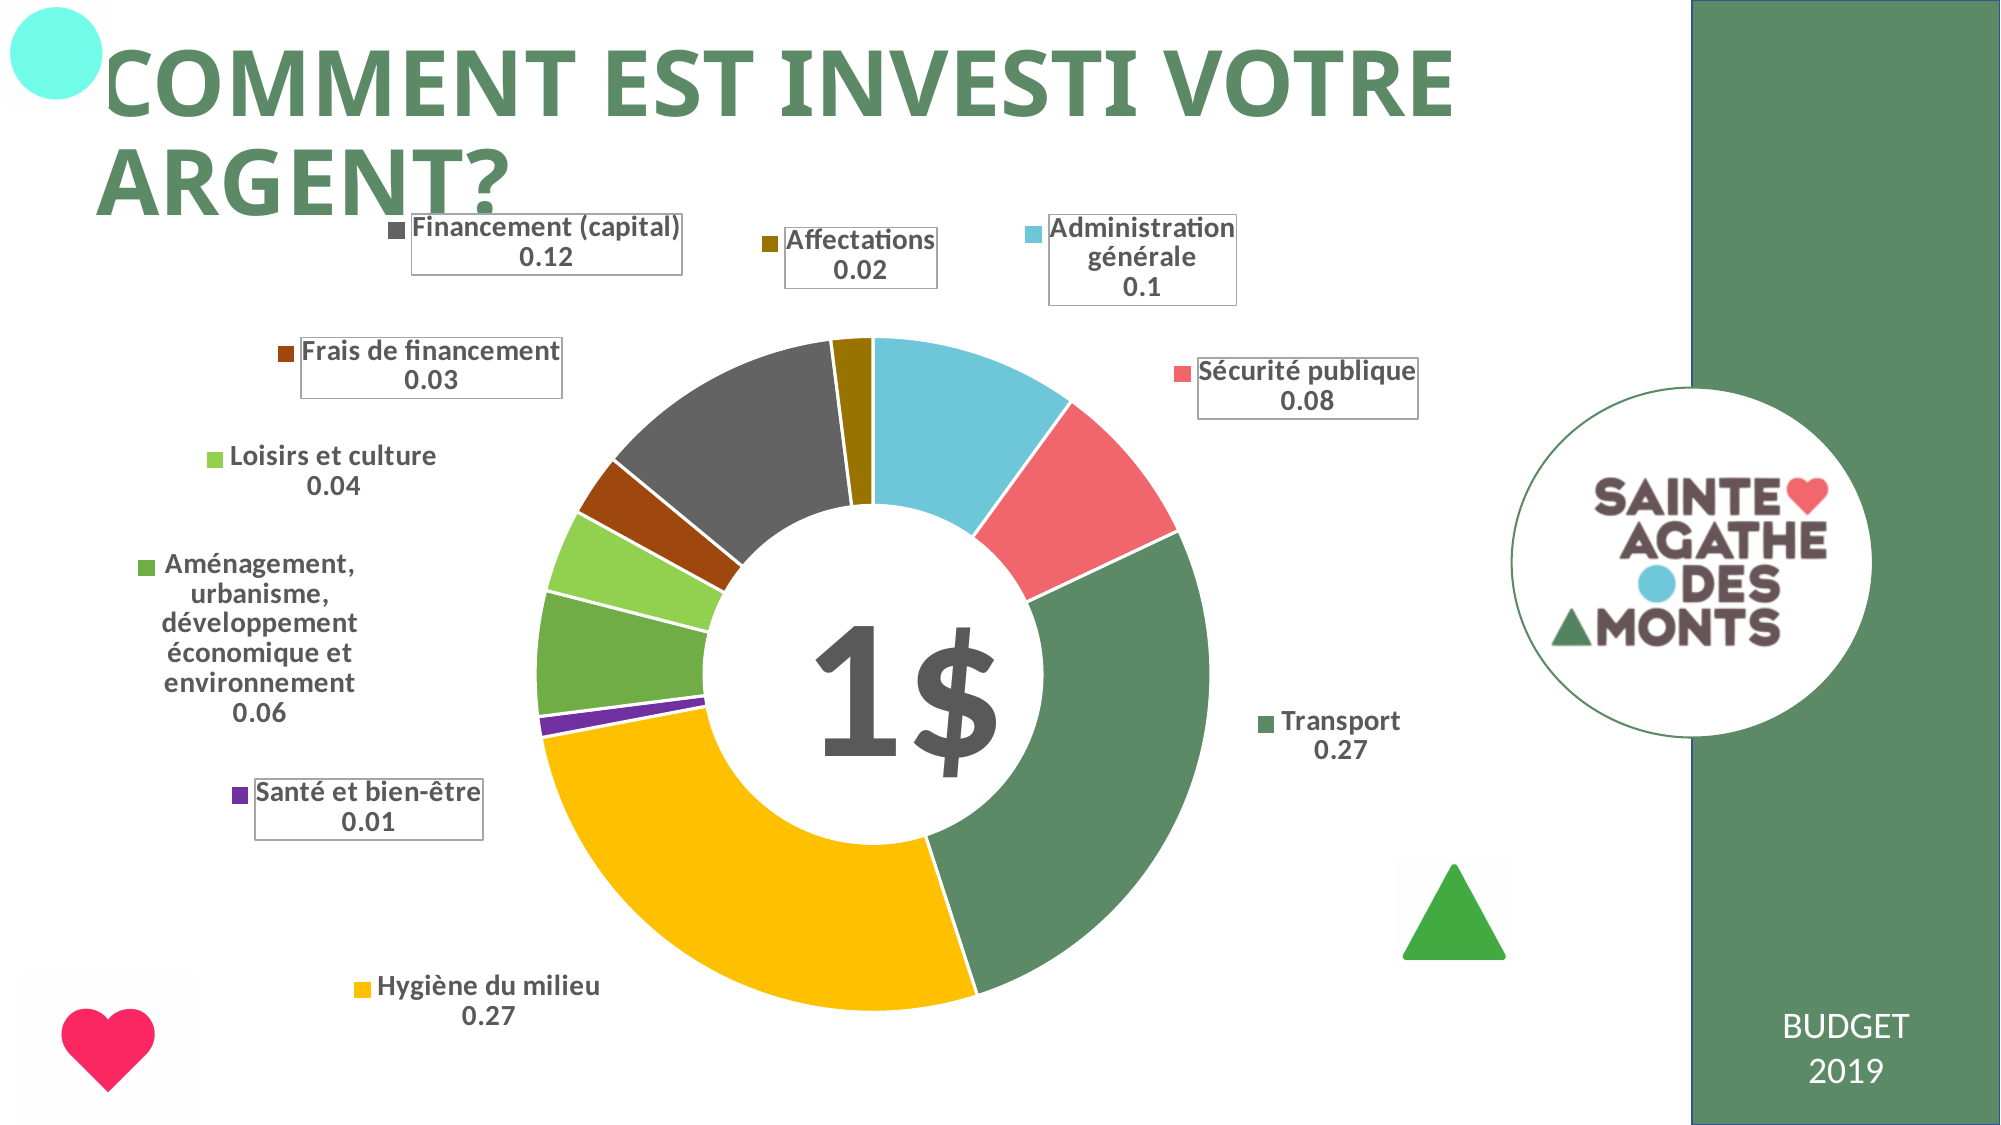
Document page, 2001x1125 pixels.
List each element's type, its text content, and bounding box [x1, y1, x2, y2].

text_box [1512, 481, 1531, 644]
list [1531, 471, 1840, 654]
picture [2, 0, 109, 107]
chart [38, 195, 1512, 1098]
picture [1394, 859, 1512, 967]
title COMMENT EST INVESTI VOTRE ARGENT? [80, 27, 1639, 245]
text_box BUDGET 2019 [1735, 993, 1958, 1099]
text_box [1691, 0, 2000, 1125]
picture [17, 974, 199, 1125]
text_box [1537, 386, 1874, 739]
